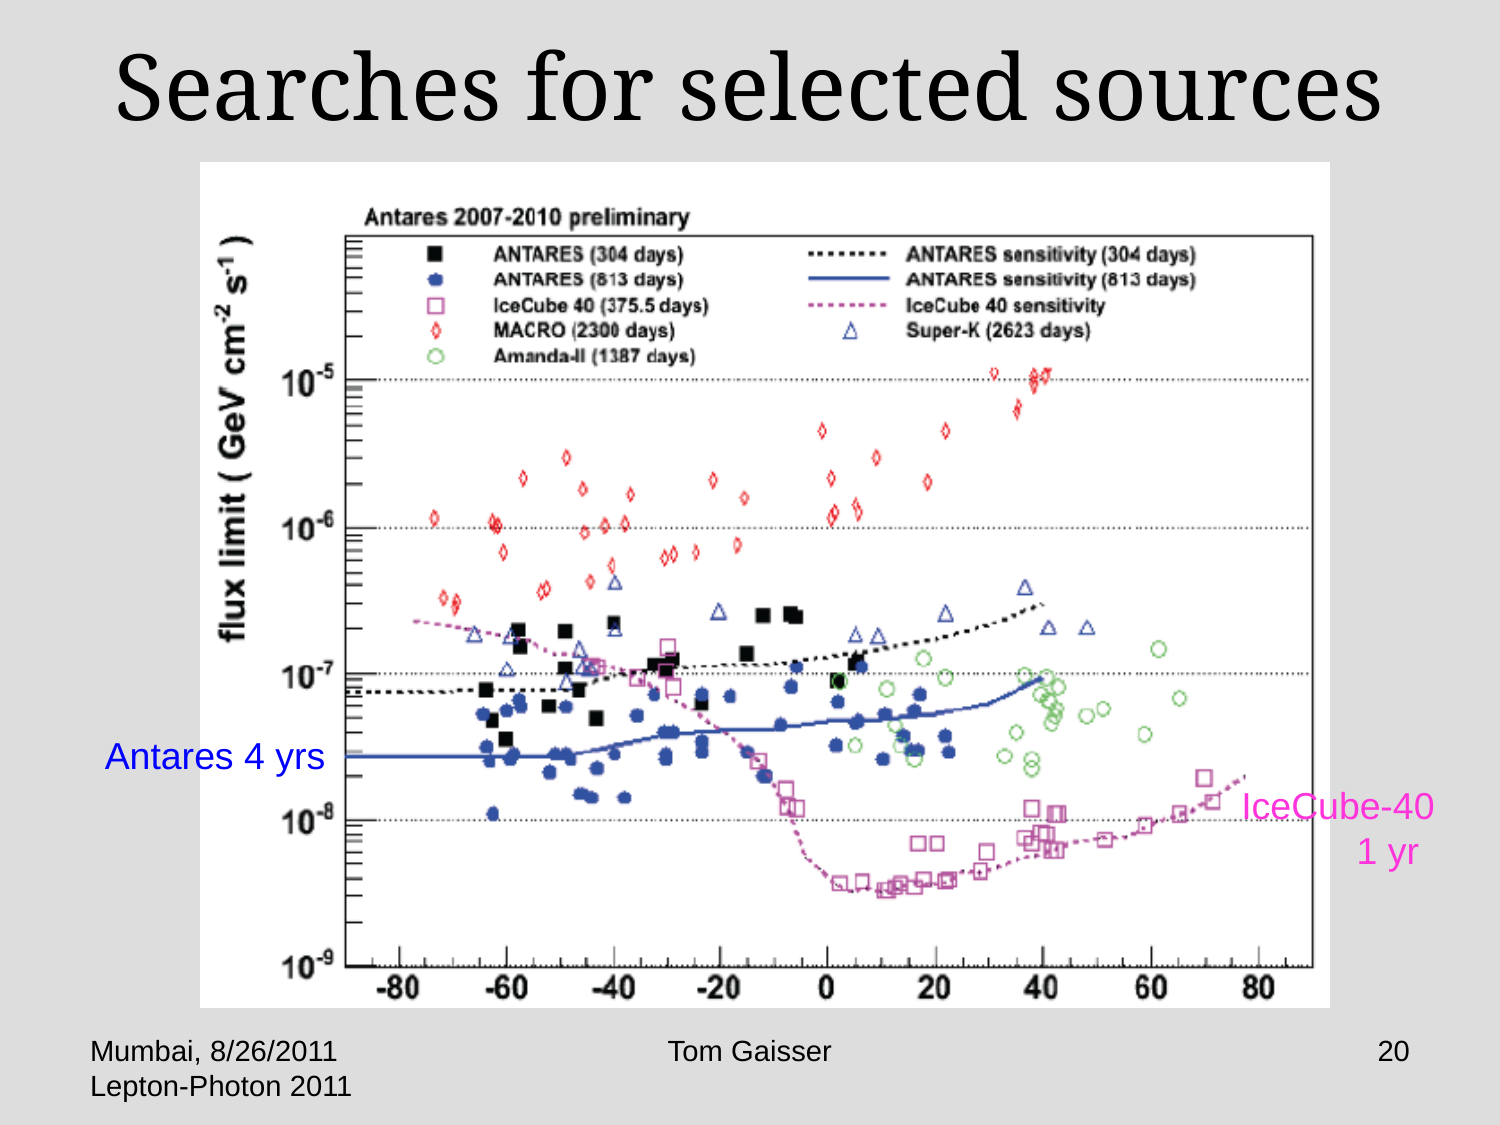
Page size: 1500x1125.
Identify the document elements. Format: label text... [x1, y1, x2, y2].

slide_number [75, 1024, 425, 1103]
text_box IceCube-40 1 yr [1333, 774, 1450, 880]
slide_number 20 [1074, 1024, 1425, 1103]
text_box Antares 4 yrs [89, 724, 194, 785]
title Searches for selected sources [75, 24, 1425, 143]
footer Tom Gaisser [512, 1024, 988, 1103]
picture [199, 162, 1330, 1008]
